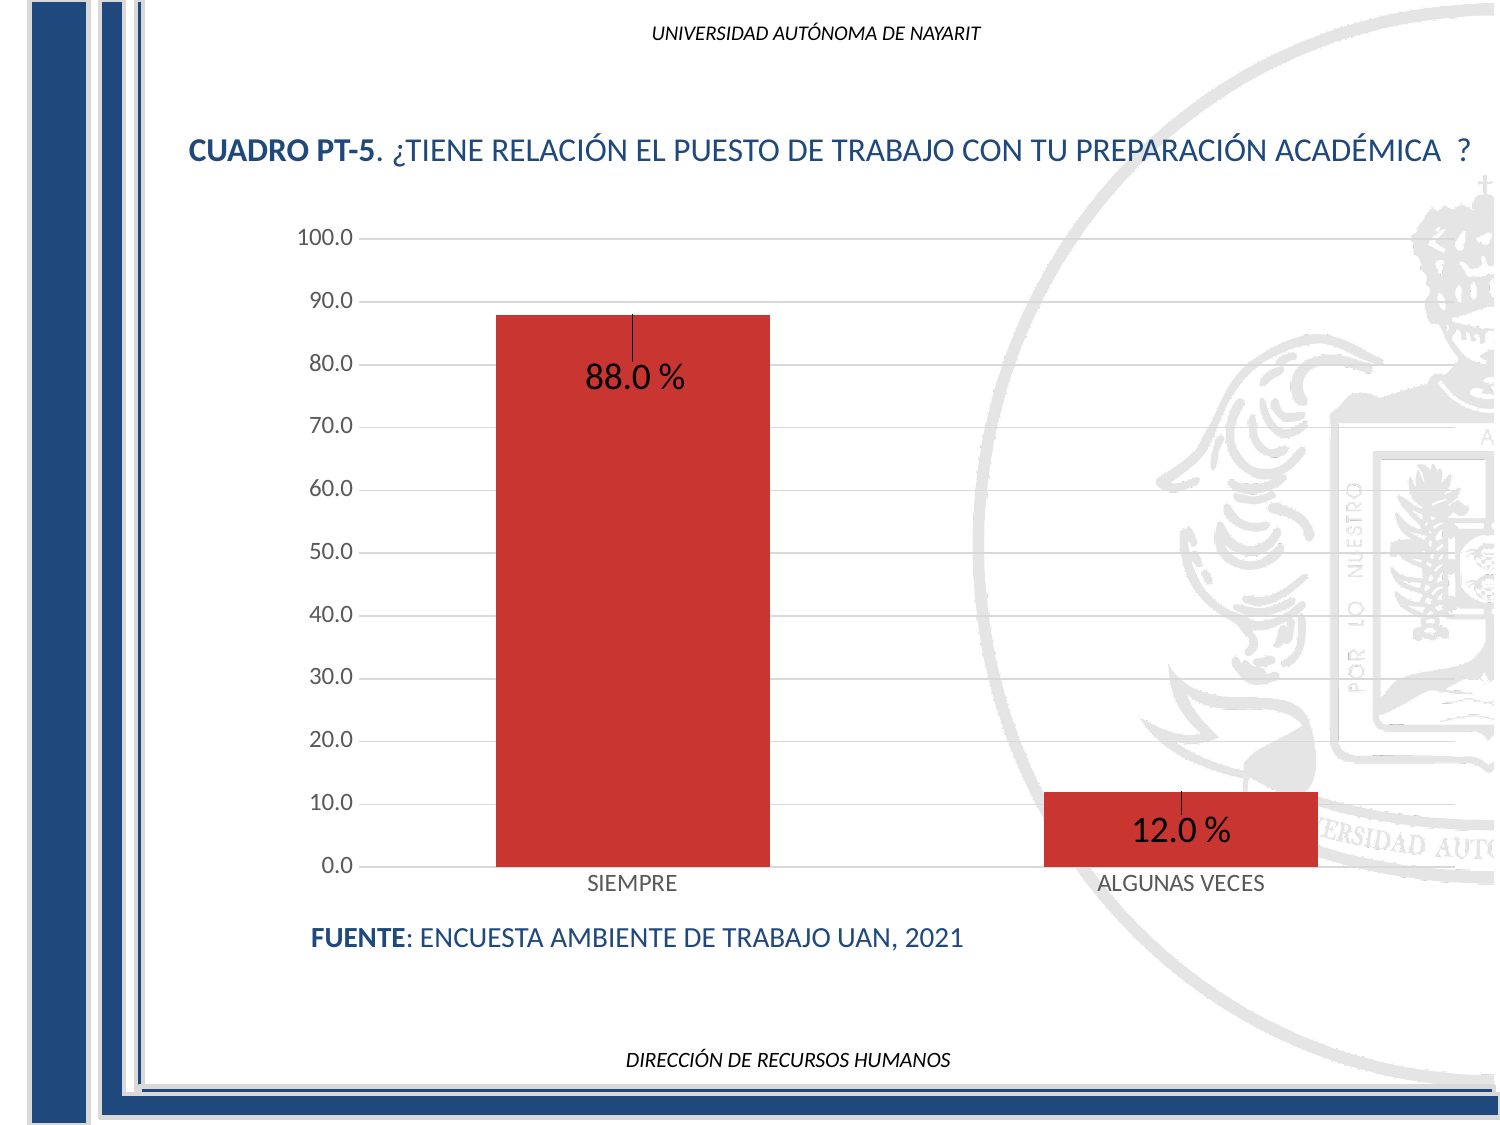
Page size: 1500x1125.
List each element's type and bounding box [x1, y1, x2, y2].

chart [272, 212, 1480, 913]
text_box [29, 0, 1500, 1125]
